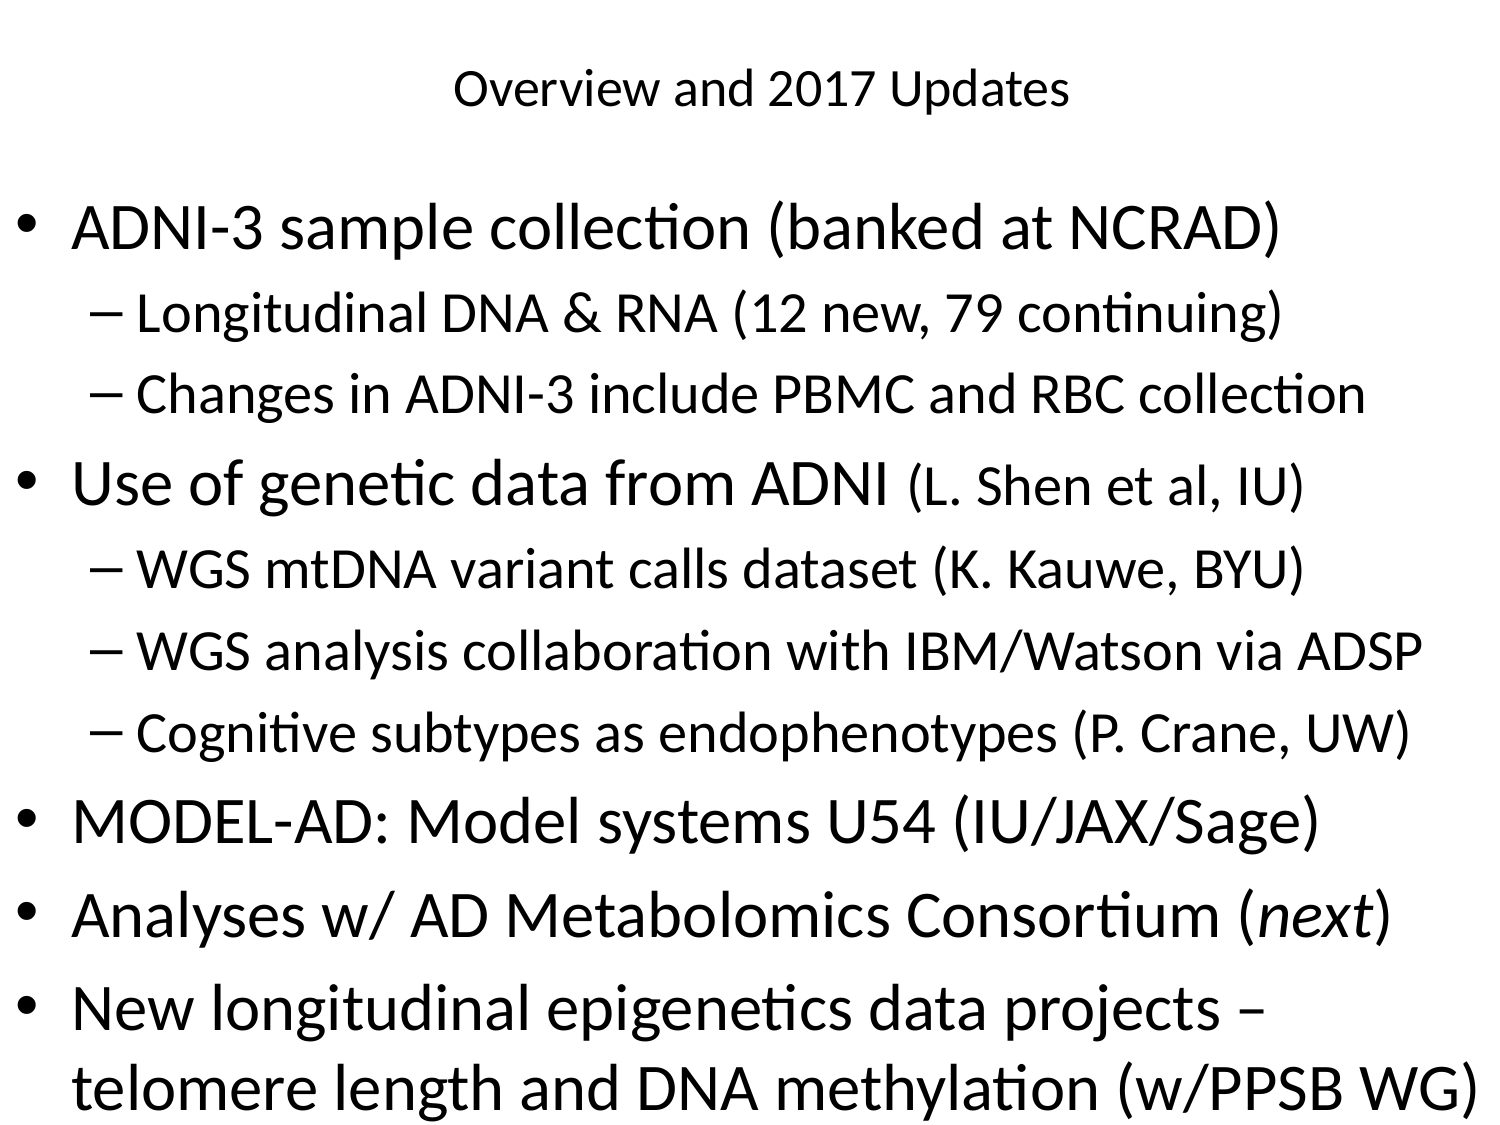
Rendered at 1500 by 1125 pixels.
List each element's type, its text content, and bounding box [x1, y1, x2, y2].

title Overview and 2017 Updates [75, 45, 1450, 125]
list ADNI-3 sample collection (banked at NCRAD) Longitudinal DNA & RNA (12 new, 79 continuing) Changes in ADNI-3 include PBMC and RBC collection Use of genetic data from ADNI (L. Shen et al, IU) WGS mtDNA variant calls dataset (K. Kauwe, BYU) WGS analysis collaboration with IBM/Watson via ADSP Cognitive subtypes as endophenotypes (P. Crane, UW) MODEL-AD: Model systems U54 (IU/JAX/Sage) Analyses w/ AD Metabolomics Consortium (next) New longitudinal epigenetics data projects – telomere length and DNA methylation (w/PPSB WG) [0, 174, 1500, 1125]
